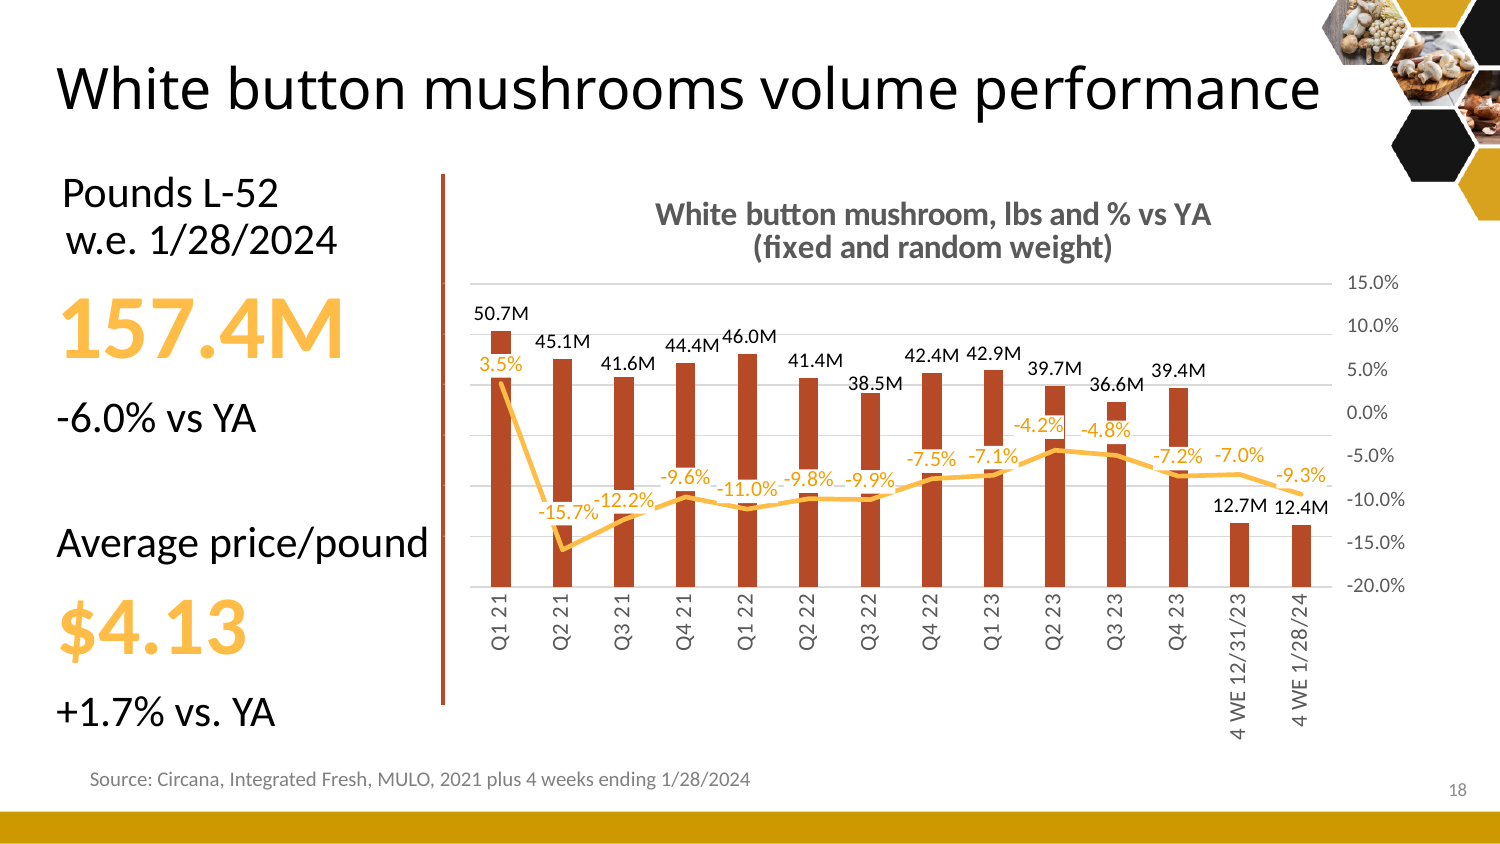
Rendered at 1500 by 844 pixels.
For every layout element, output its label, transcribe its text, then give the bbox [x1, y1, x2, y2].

slide_number 18 [1144, 766, 1483, 812]
text_box Source: Circana, Integrated Fresh, MULO, 2021 plus 4 weeks ending 1/28/2024 [74, 757, 766, 798]
title White button mushrooms volume performance [41, 32, 1459, 151]
list Pounds L-52 w.e. 1/28/2024 157.4M -6.0% vs YA Average price/pound $4.13 +1.7% vs. YA [41, 161, 587, 754]
chart [442, 170, 1424, 767]
picture [0, 0, 1500, 811]
